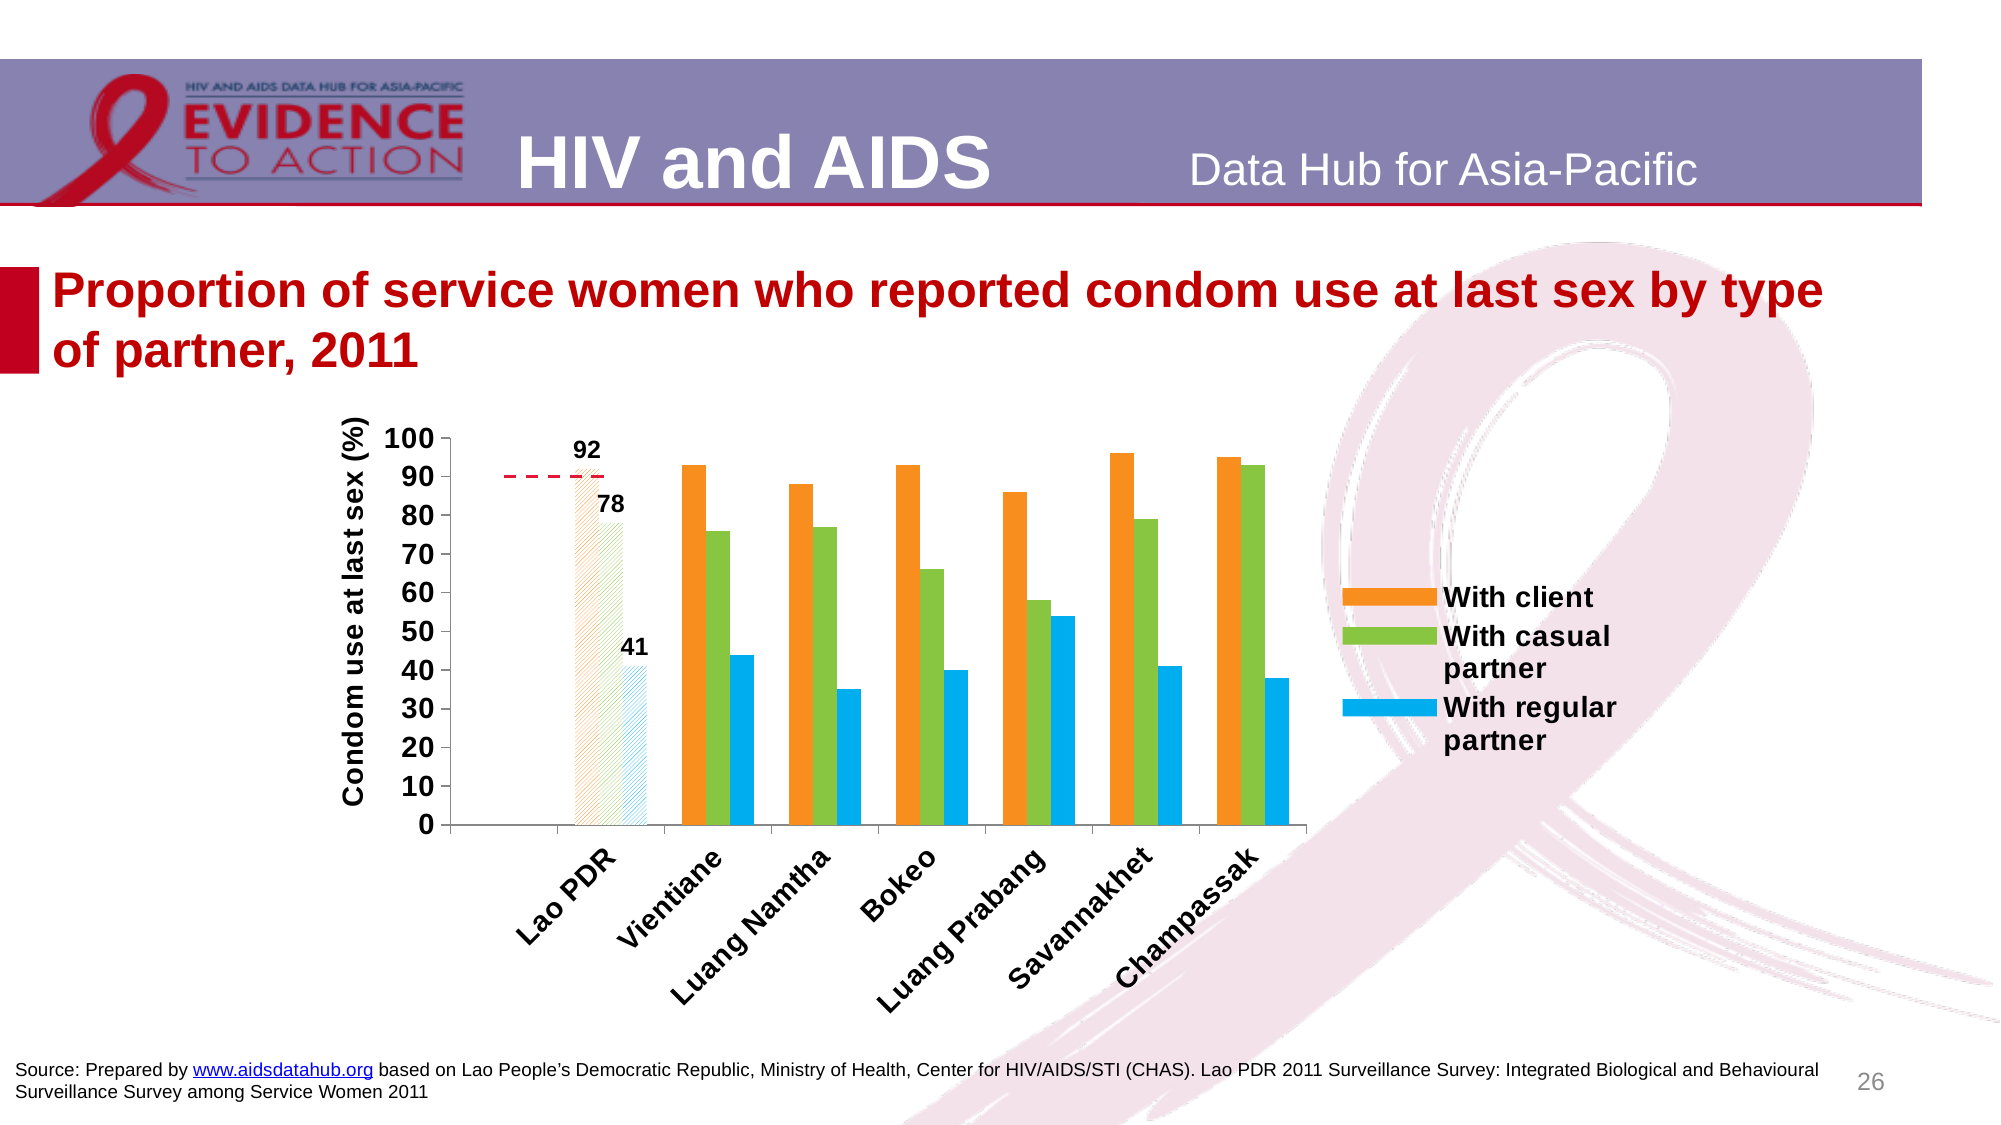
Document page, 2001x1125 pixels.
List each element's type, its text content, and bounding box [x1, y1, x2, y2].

title Proportion of service women who reported condom use at last sex by type of partner, 2011 [37, 249, 1875, 333]
picture [11, 74, 469, 207]
chart [312, 374, 1663, 1051]
slide_number 26 [1781, 1042, 1900, 1103]
text_box Source: Prepared by www.aidsdatahub.org based on Lao People’s Democratic Republic, Ministry of Health, Center for HIV/AIDS/STI (CHAS). Lao PDR 2011 Surveillance Survey: Integrated Biological and Behavioural Surveillance Survey among Service Women 2011 [0, 1049, 1850, 1110]
picture [706, 181, 2000, 1125]
